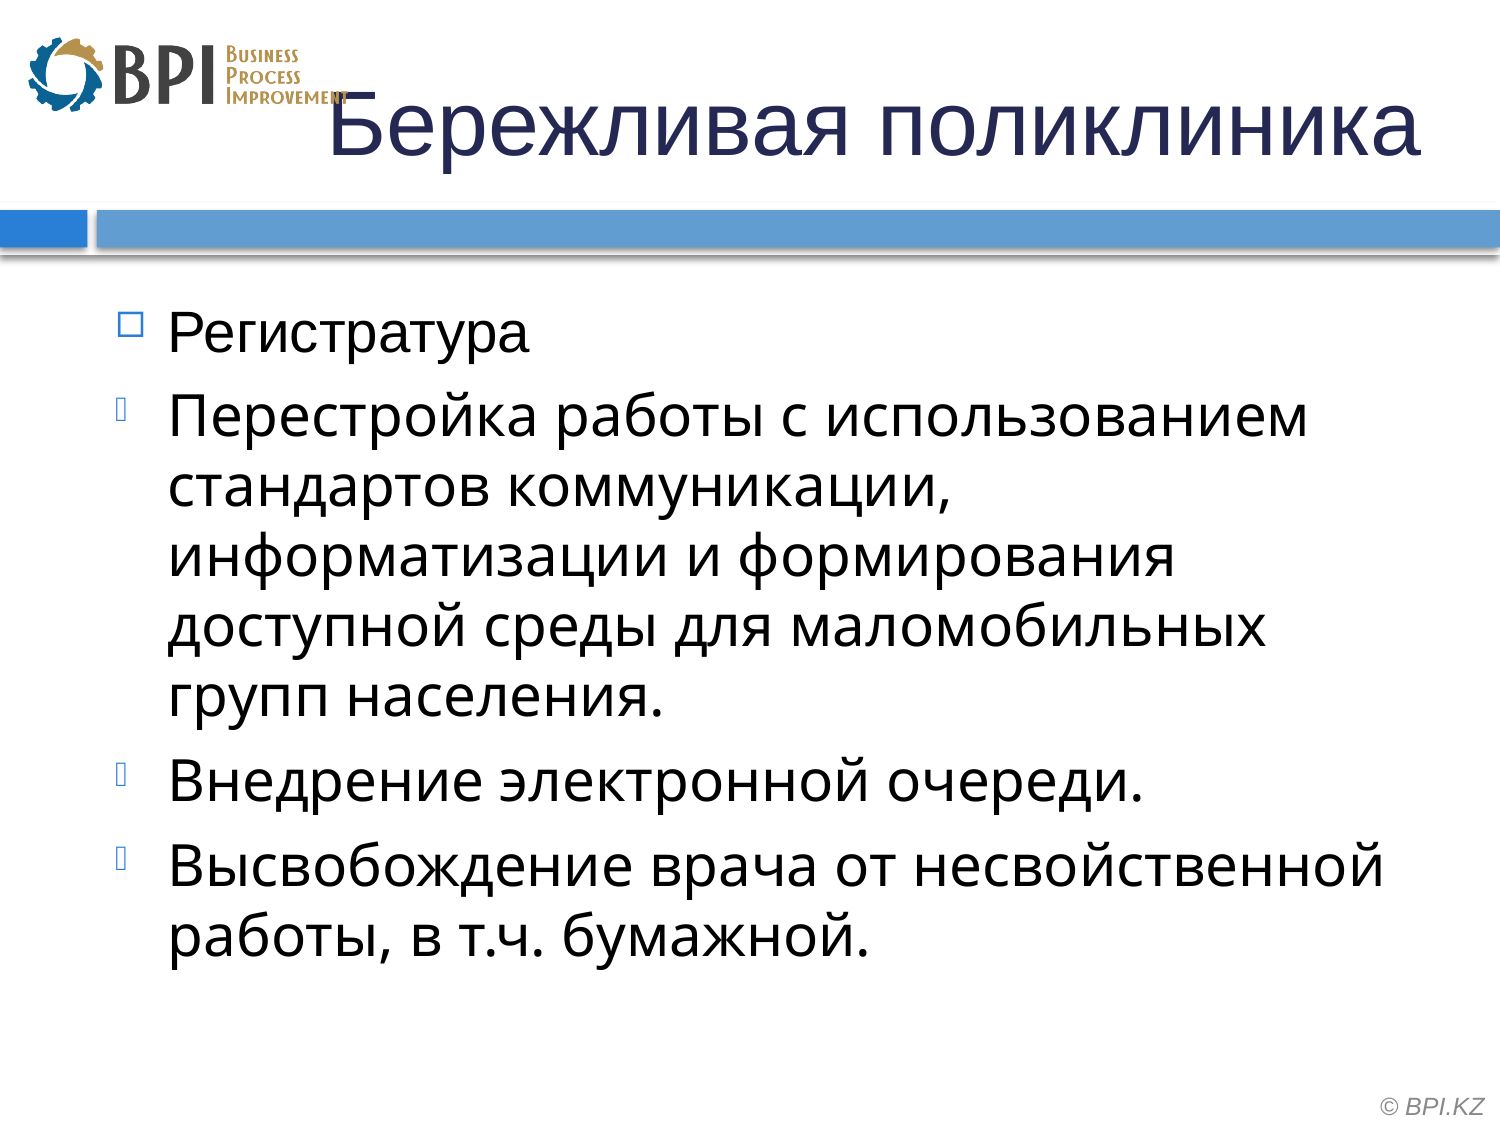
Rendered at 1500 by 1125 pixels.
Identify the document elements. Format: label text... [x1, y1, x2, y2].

picture [28, 37, 349, 113]
list Регистратура Перестройка работы с использованием стандартов коммуникации, информатизации и формирования доступной среды для маломобильных групп населения. Внедрение электронной очереди. Высвобождение врача от несвойственной работы, в т.ч. бумажной. [100, 286, 1438, 1050]
title Бережливая поликлиника [100, 37, 1438, 200]
footer © BPI.KZ [1365, 1089, 1500, 1123]
